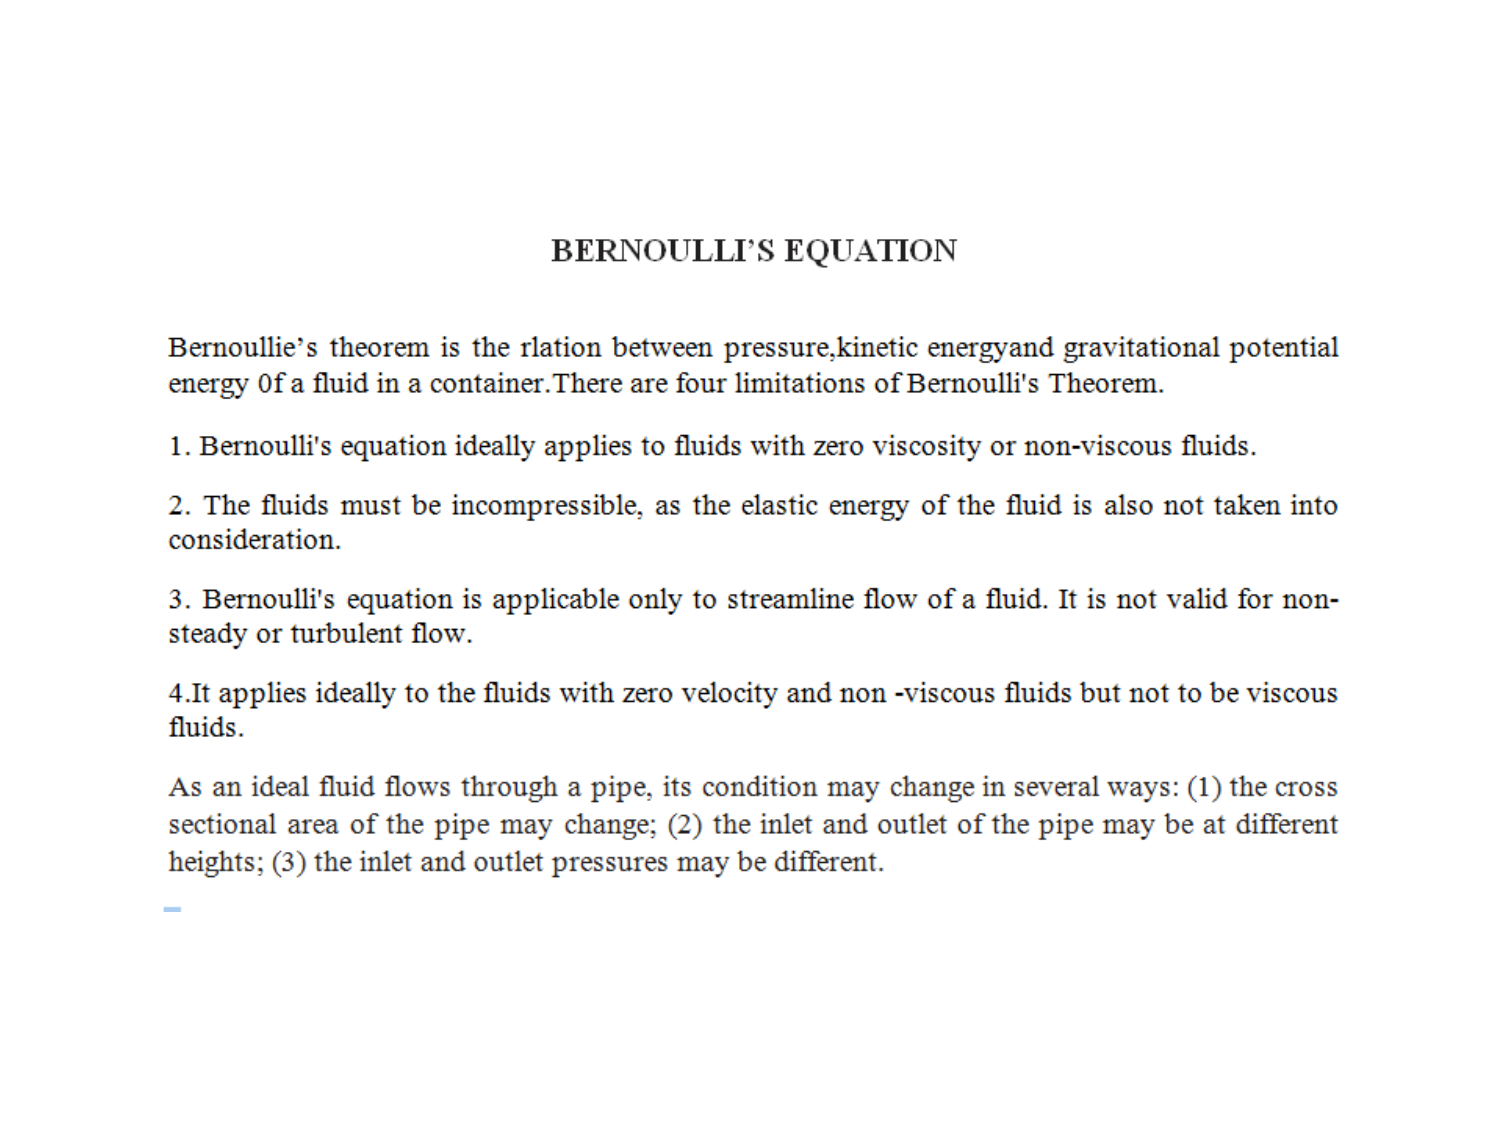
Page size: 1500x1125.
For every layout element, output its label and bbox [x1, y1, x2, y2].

picture [128, 213, 1372, 912]
